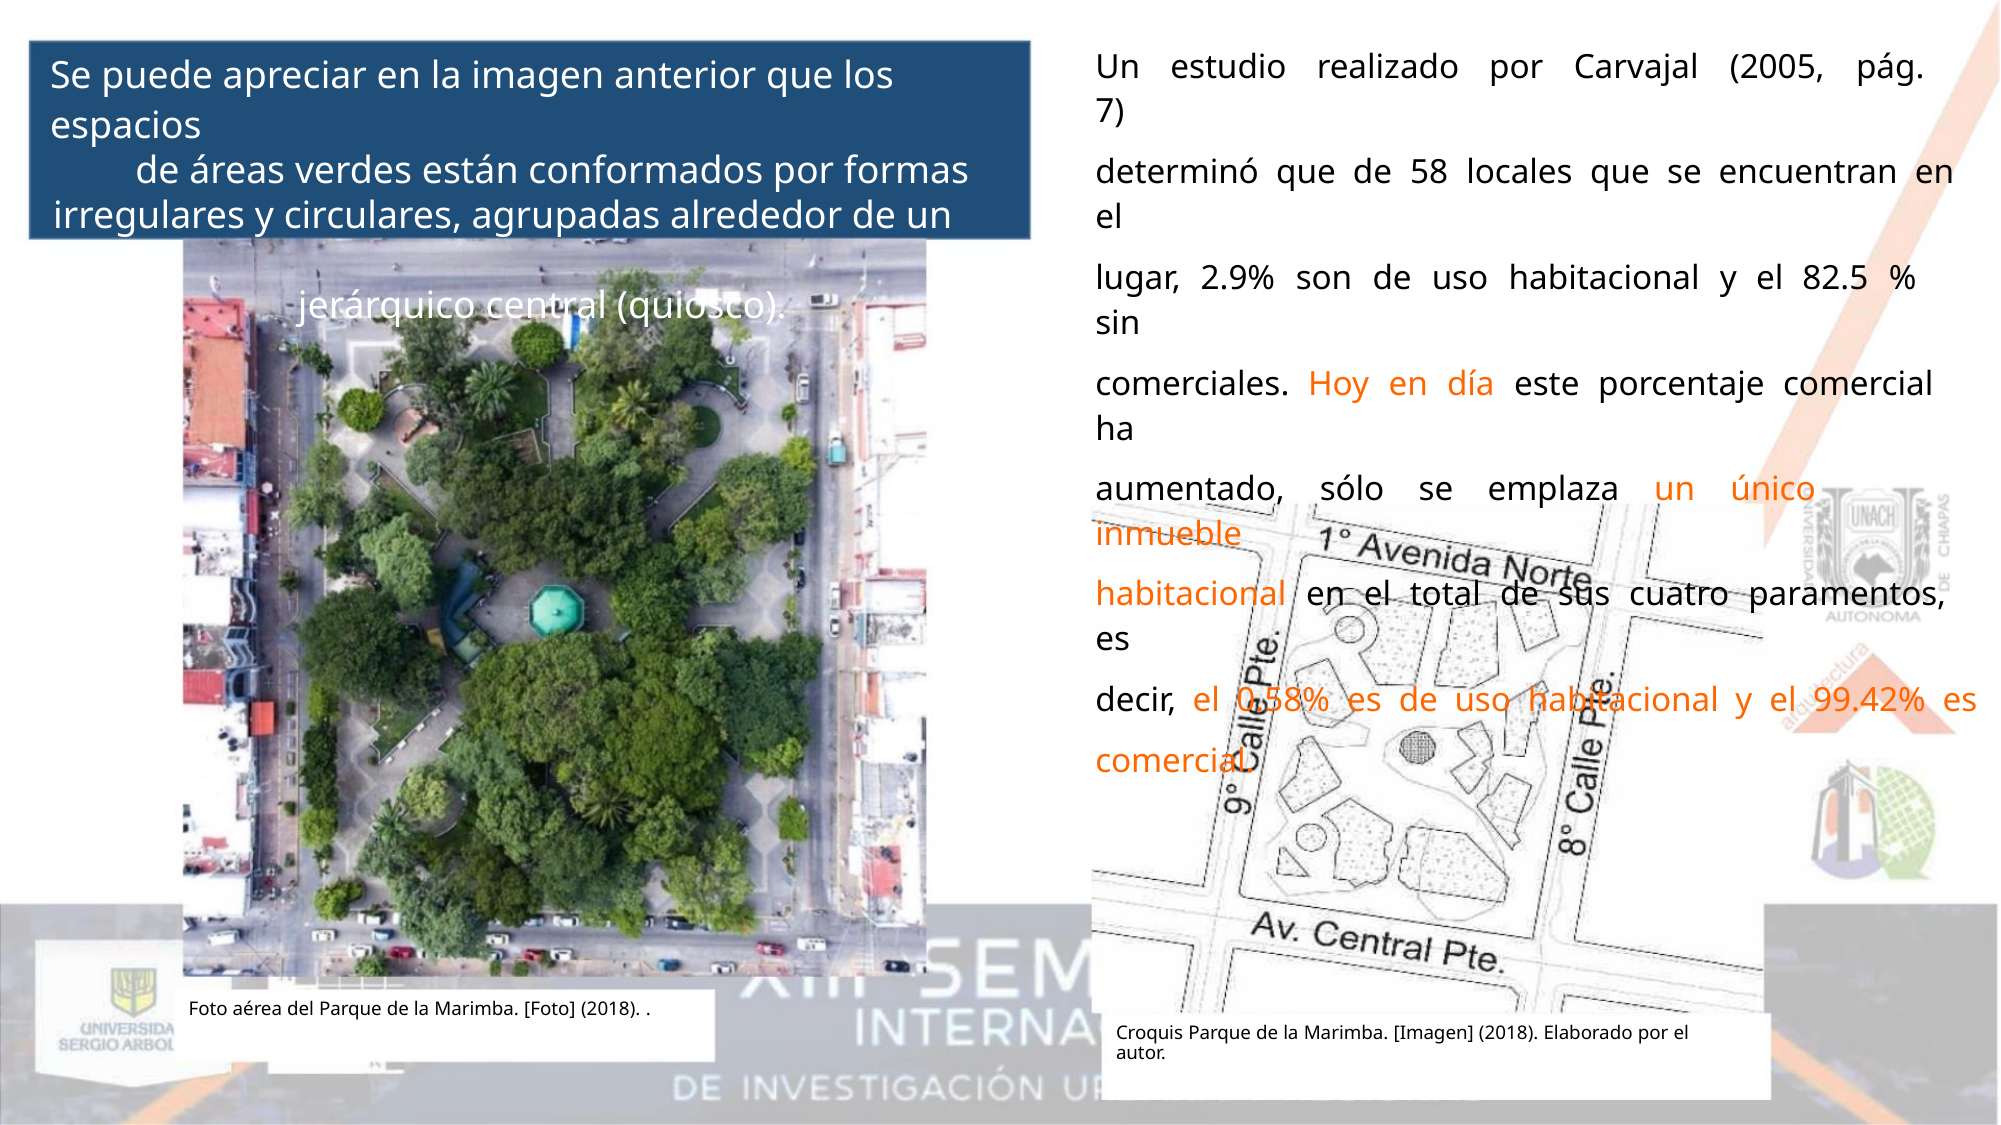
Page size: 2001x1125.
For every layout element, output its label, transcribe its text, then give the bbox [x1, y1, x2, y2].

text_box Croquis Parque de la Marimba. [Imagen] (2018). Elaborado por el autor. [1116, 1021, 1739, 1064]
text_box Un estudio realizado por Carvajal (2005, pág. 7) determinó que de 58 locales que se encuentran en el lugar, 2.9% son de uso habitacional y el 82.5 % sin comerciales. Hoy en día este porcentaje comercial ha aumentado, sólo se emplaza un único inmueble habitacional en el total de sus cuatro paramentos, es decir, el 0.58% es de uso habitacional y el 99.42% es comercial. [1095, 40, 1981, 779]
text_box Se puede apreciar en la imagen anterior que los espacios de áreas verdes están conformados por formas irregulares y circulares, agrupadas alrededor de un punto jerárquico central (quiosco). [50, 45, 1034, 327]
text_box Foto aérea del Parque de la Marimba. [Foto] (2018). . [188, 998, 658, 1020]
text_box [0, 0, 2000, 1125]
